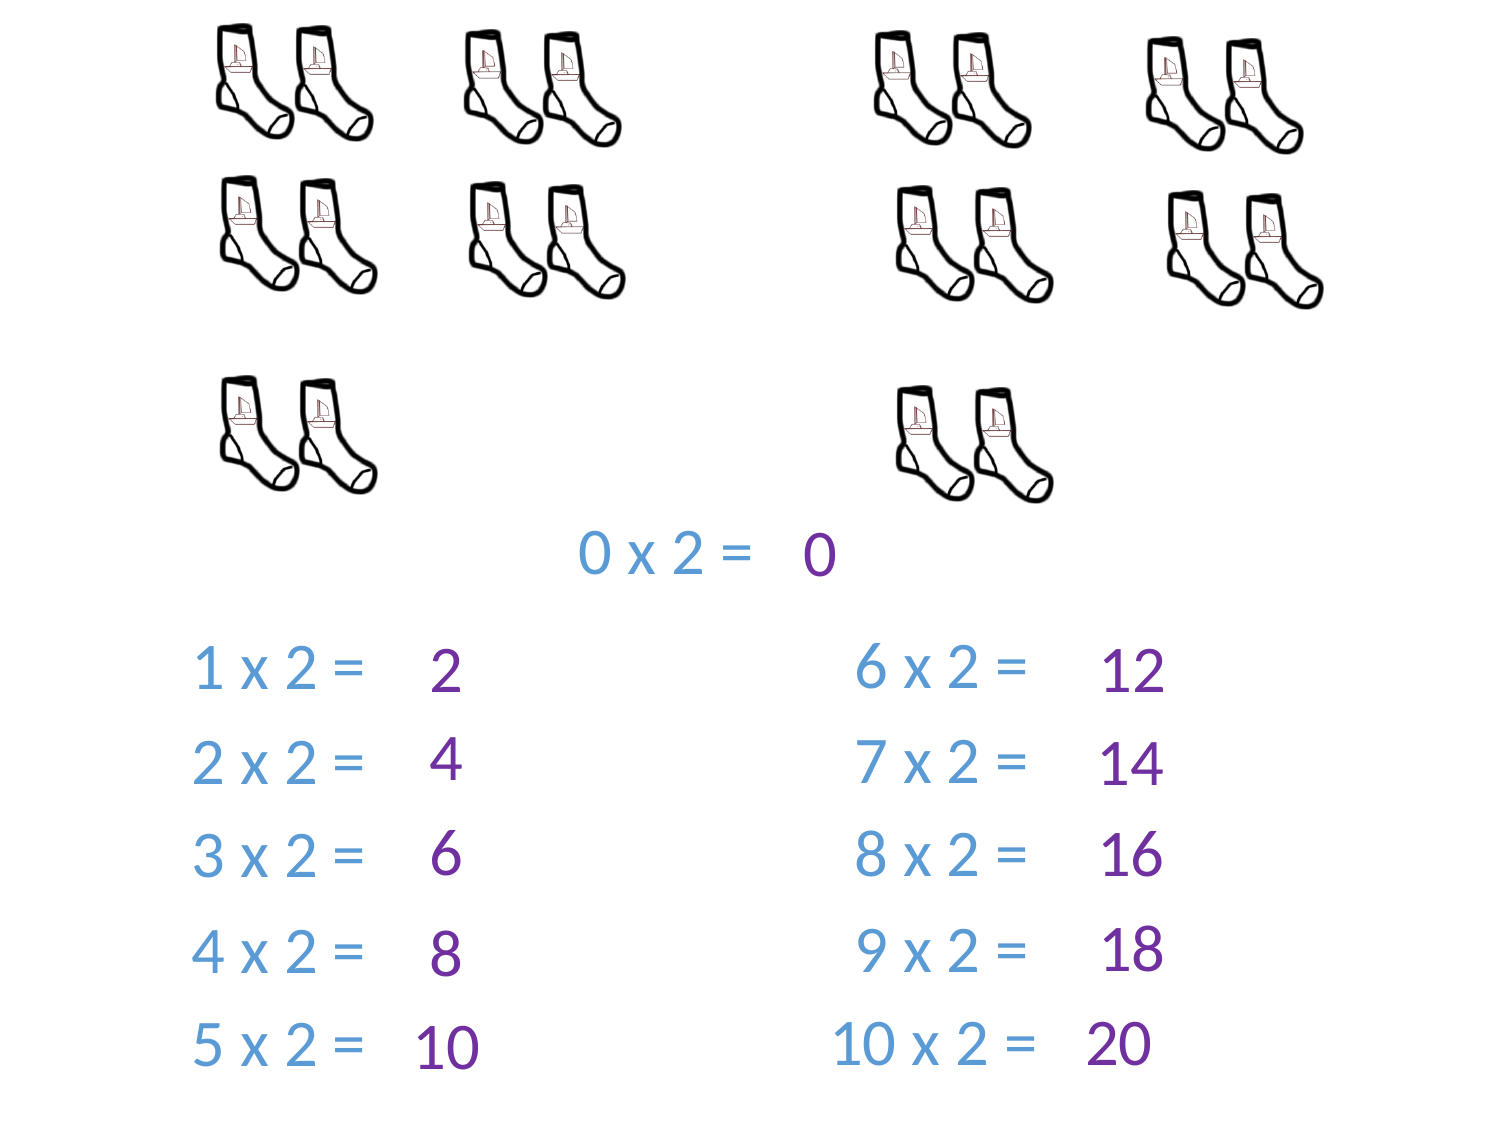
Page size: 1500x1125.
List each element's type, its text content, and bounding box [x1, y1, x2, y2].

picture [889, 385, 1055, 504]
picture [1139, 36, 1305, 155]
text_box 2 x 2 = [176, 710, 412, 803]
text_box 4 x 2 = [176, 899, 412, 992]
text_box 9 x 2 = [839, 898, 1075, 991]
text_box 4 [414, 706, 478, 800]
text_box 1 x 2 = [176, 615, 412, 710]
text_box 6 [414, 800, 478, 896]
text_box 18 [1083, 896, 1181, 991]
text_box 3 x 2 = [176, 803, 412, 899]
text_box 0 x 2 = [563, 499, 799, 595]
text_box 20 [1051, 991, 1187, 1087]
text_box 16 [1082, 802, 1180, 898]
picture [889, 185, 1055, 304]
text_box 7 x 2 = [839, 709, 1075, 802]
picture [462, 181, 627, 300]
picture [457, 29, 623, 148]
text_box 6 x 2 = [839, 614, 1075, 709]
text_box 10 [397, 995, 495, 1090]
text_box 8 [414, 901, 478, 995]
text_box 2 [414, 618, 478, 706]
picture [867, 30, 1033, 149]
picture [213, 375, 379, 495]
text_box 12 [1083, 618, 1182, 714]
text_box 5 x 2 = [176, 992, 412, 1088]
text_box 10 x 2 = [814, 991, 1051, 1087]
text_box 8 x 2 = [839, 802, 1075, 898]
text_box 0 [788, 501, 853, 597]
picture [1160, 190, 1325, 310]
text_box 14 [1081, 711, 1180, 807]
picture [209, 23, 375, 142]
picture [213, 175, 379, 295]
